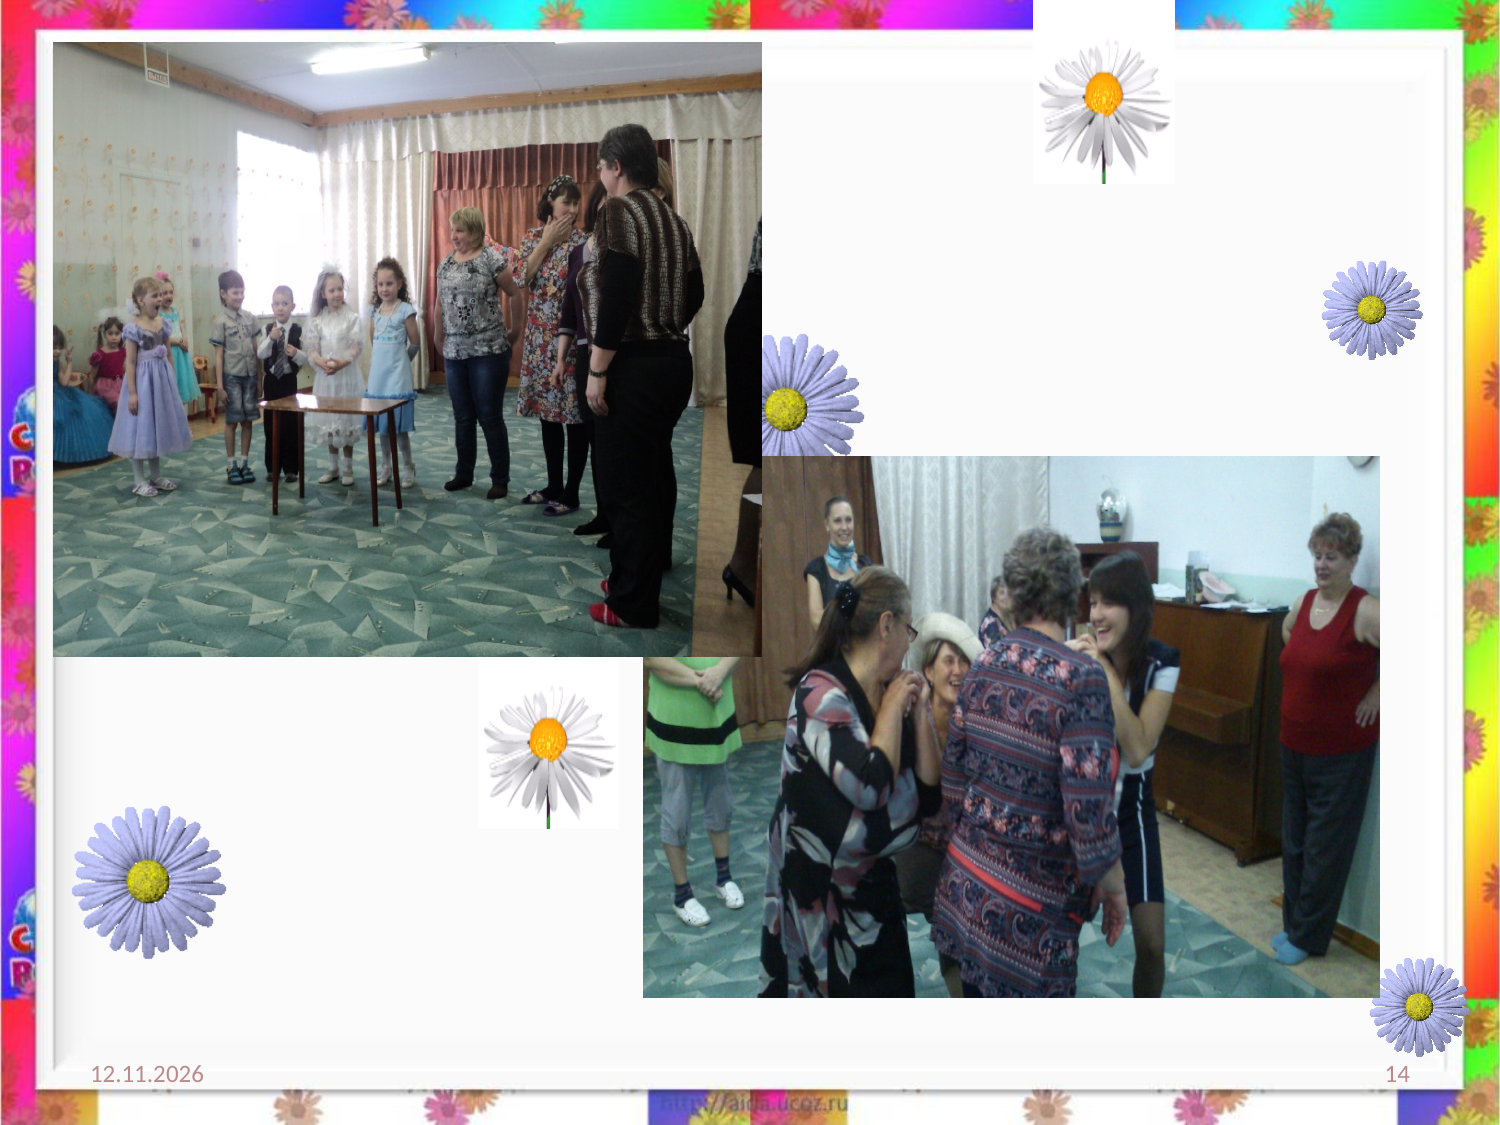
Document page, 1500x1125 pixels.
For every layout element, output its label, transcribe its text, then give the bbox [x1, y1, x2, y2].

picture [0, 0, 1500, 1125]
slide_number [75, 1042, 425, 1103]
slide_number 14 [1074, 1042, 1425, 1103]
